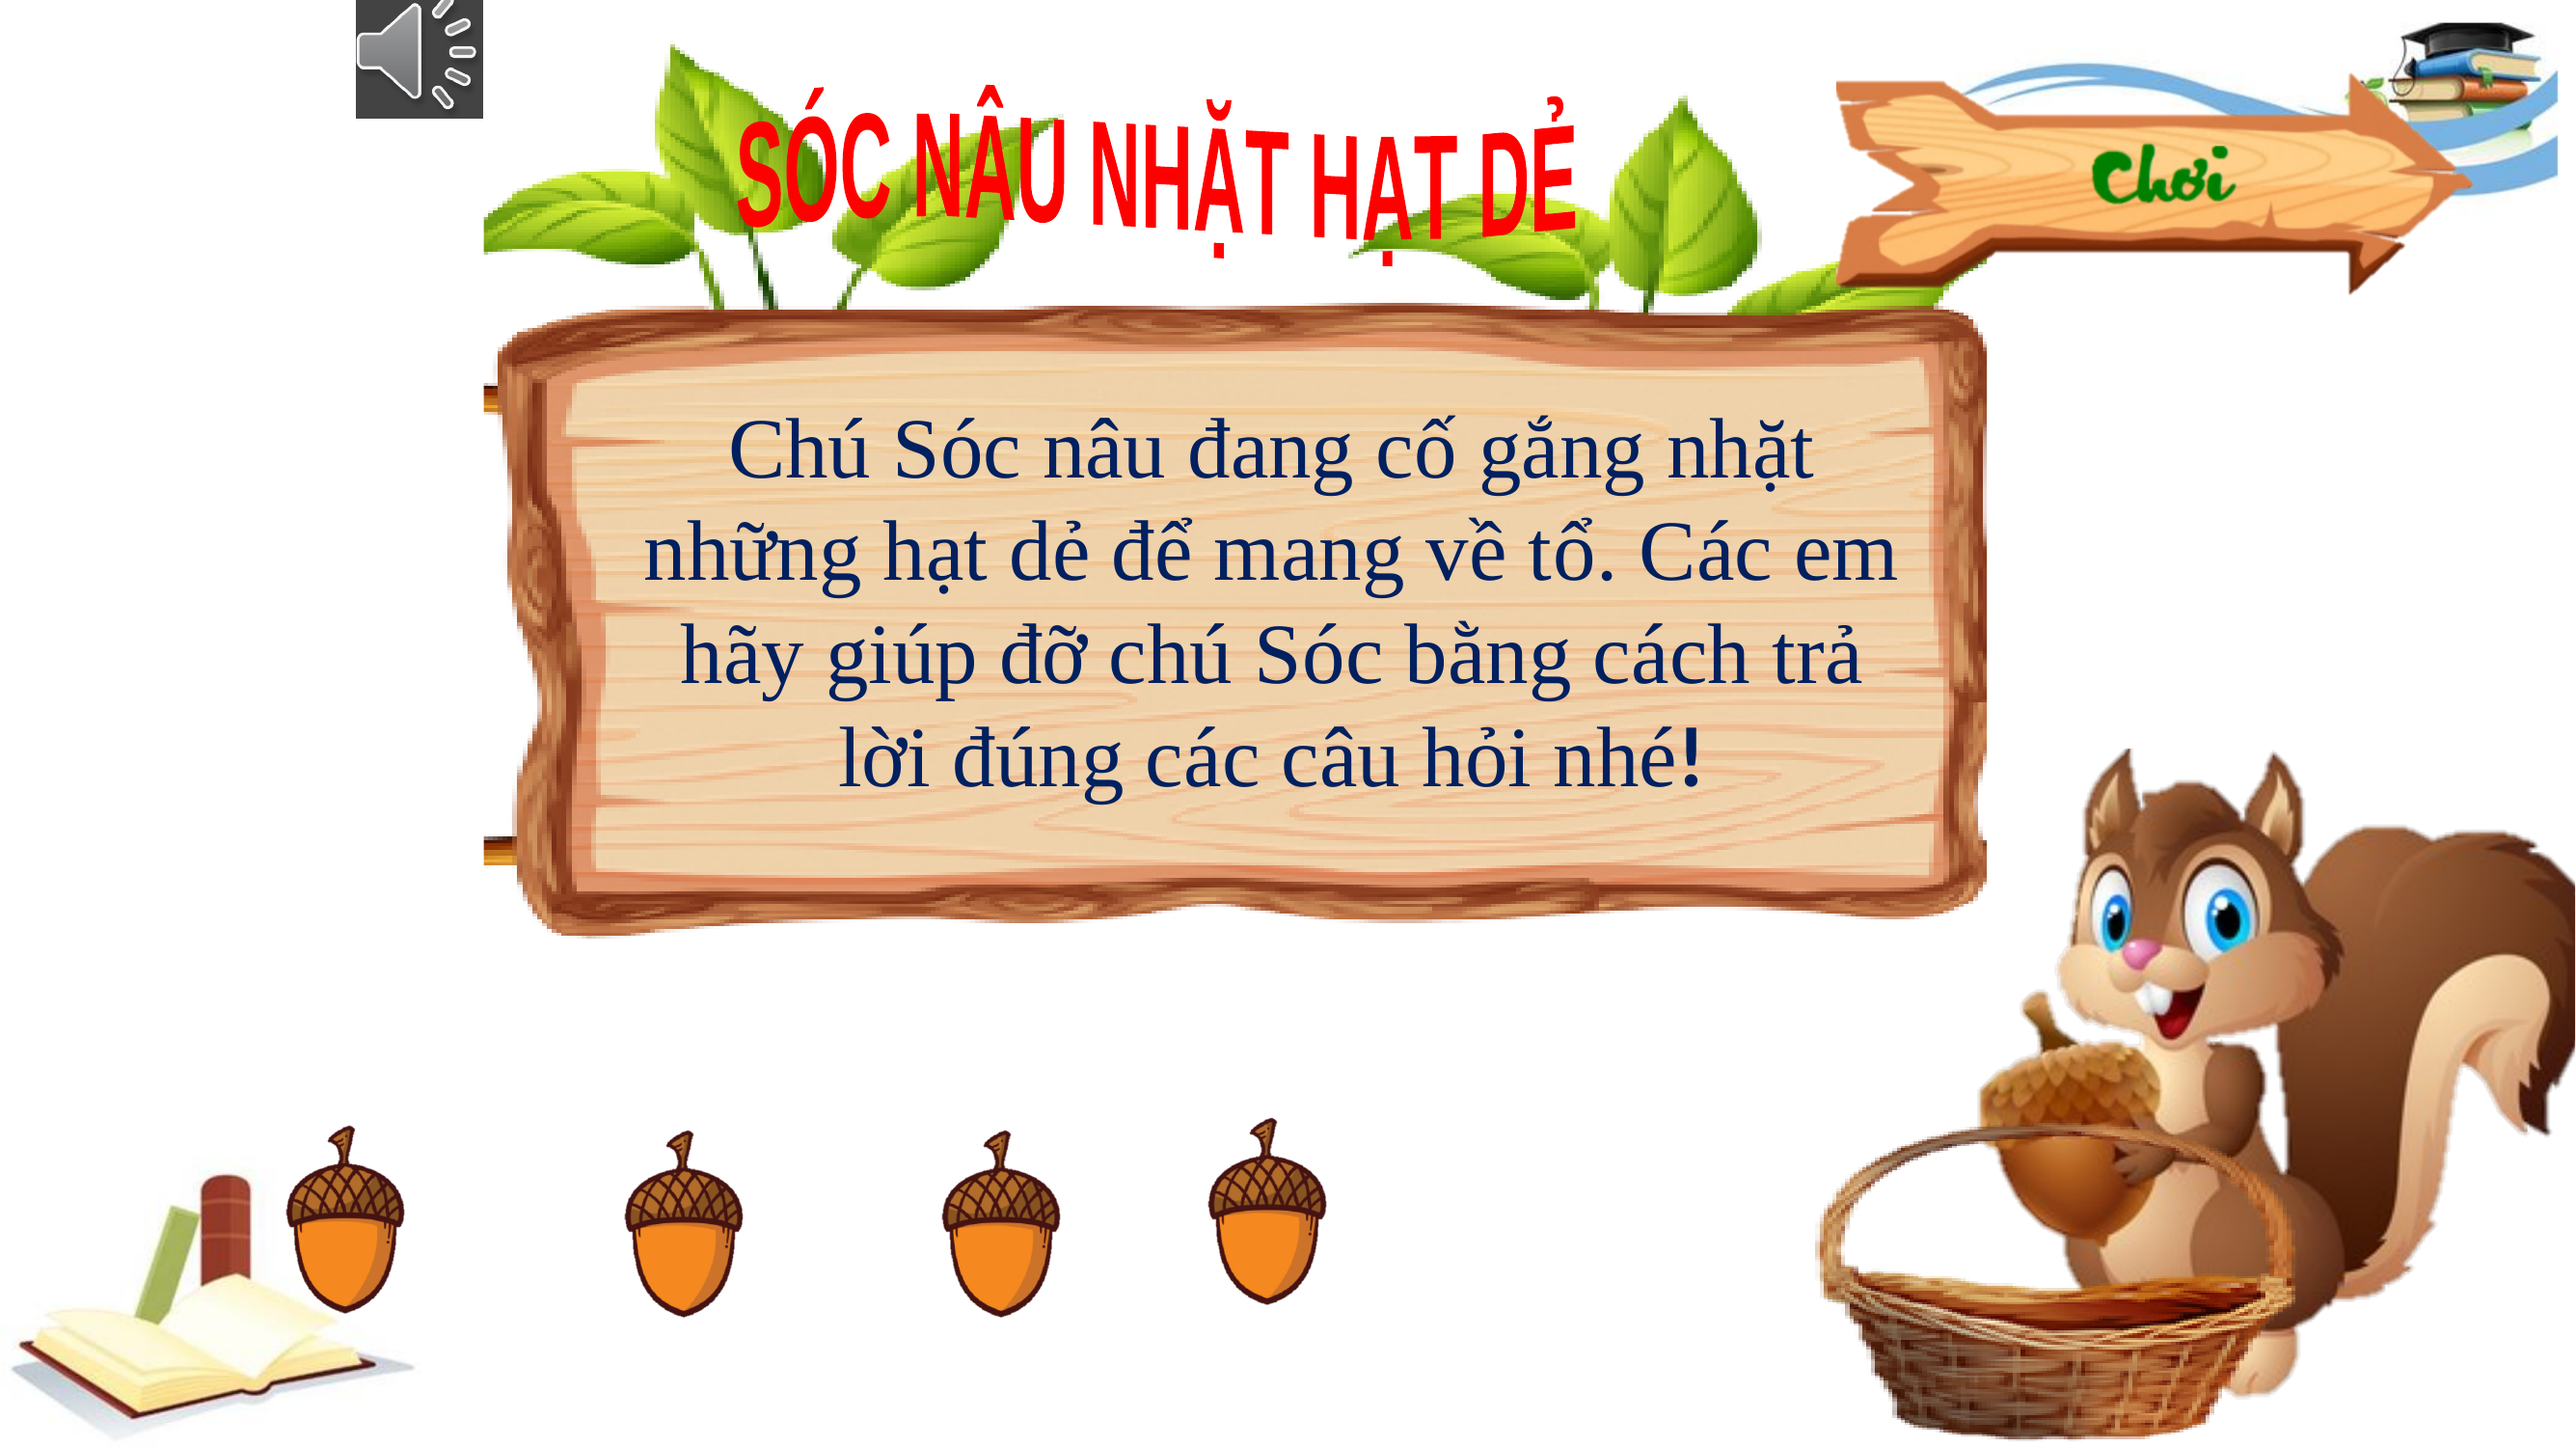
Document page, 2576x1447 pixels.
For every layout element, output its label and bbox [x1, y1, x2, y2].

picture [0, 0, 2576, 1447]
text_box [483, 2, 1988, 958]
